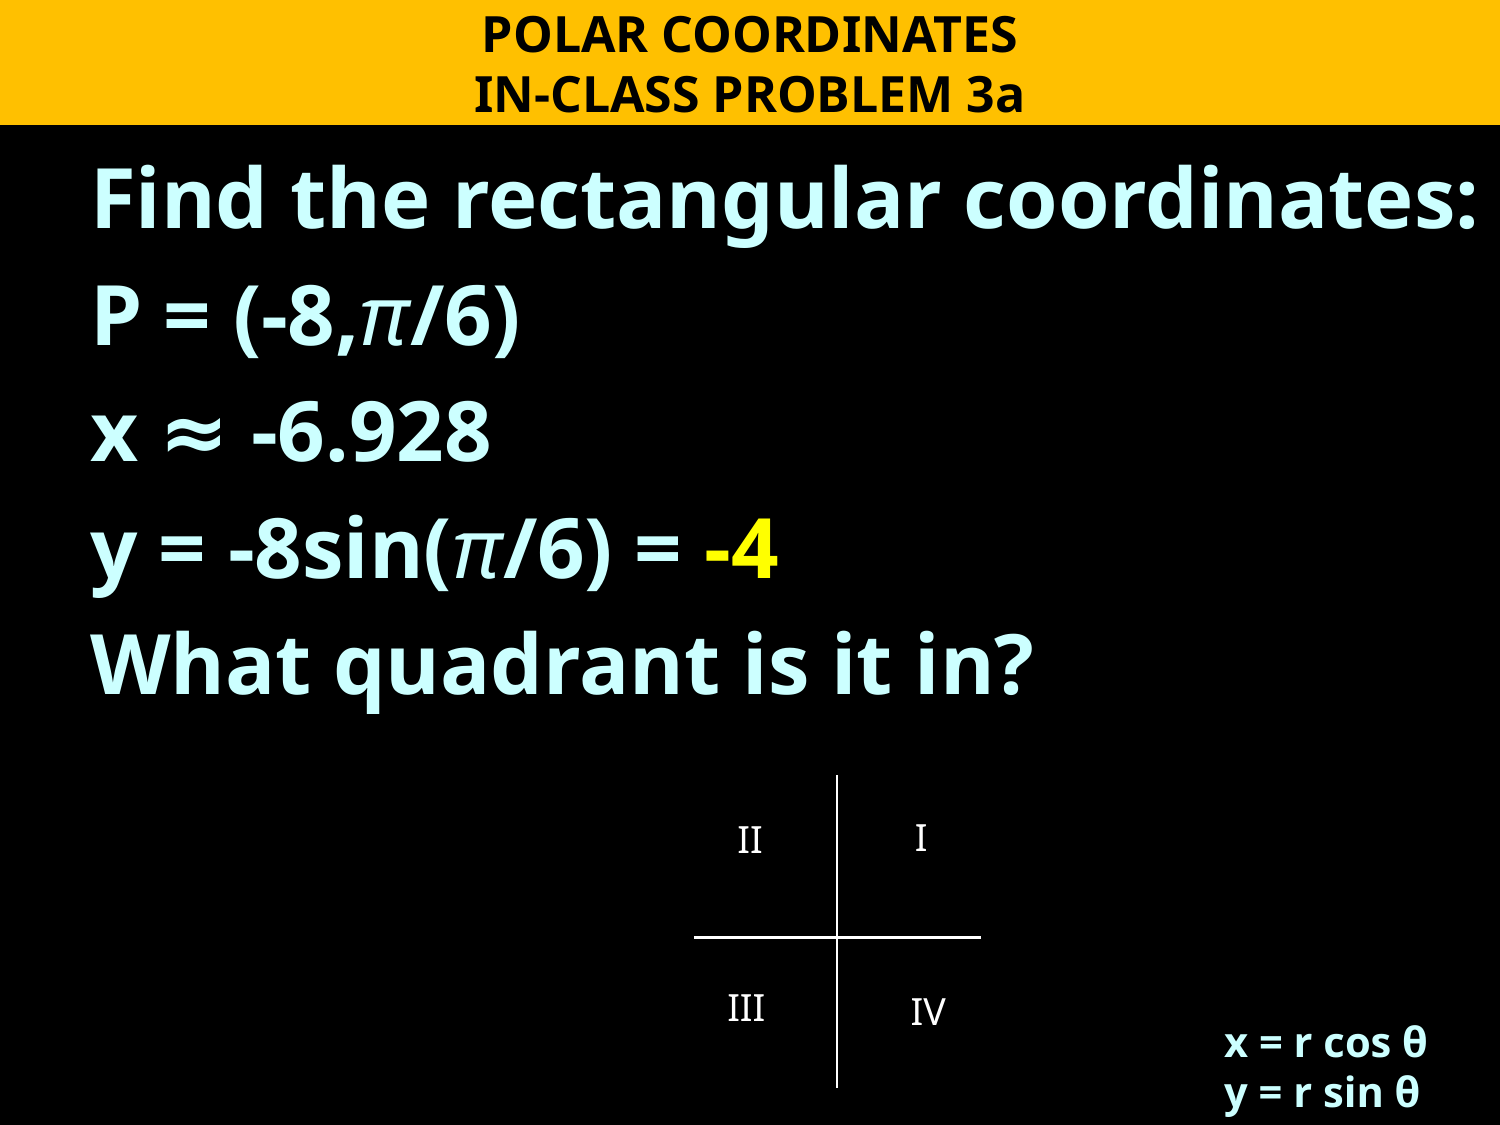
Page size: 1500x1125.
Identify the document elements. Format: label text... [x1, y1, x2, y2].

list Find the rectangular coordinates: P = (-8,π/6) x ≈ -6.928 y = -8sin(π/6) = -4 What quadrant is it in? [75, 137, 1500, 1063]
text_box POLAR COORDINATES IN-CLASS PROBLEM 3a [0, 0, 1500, 125]
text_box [693, 774, 1011, 1088]
text_box x = r cos θ y = r sin θ [1209, 1008, 1500, 1124]
